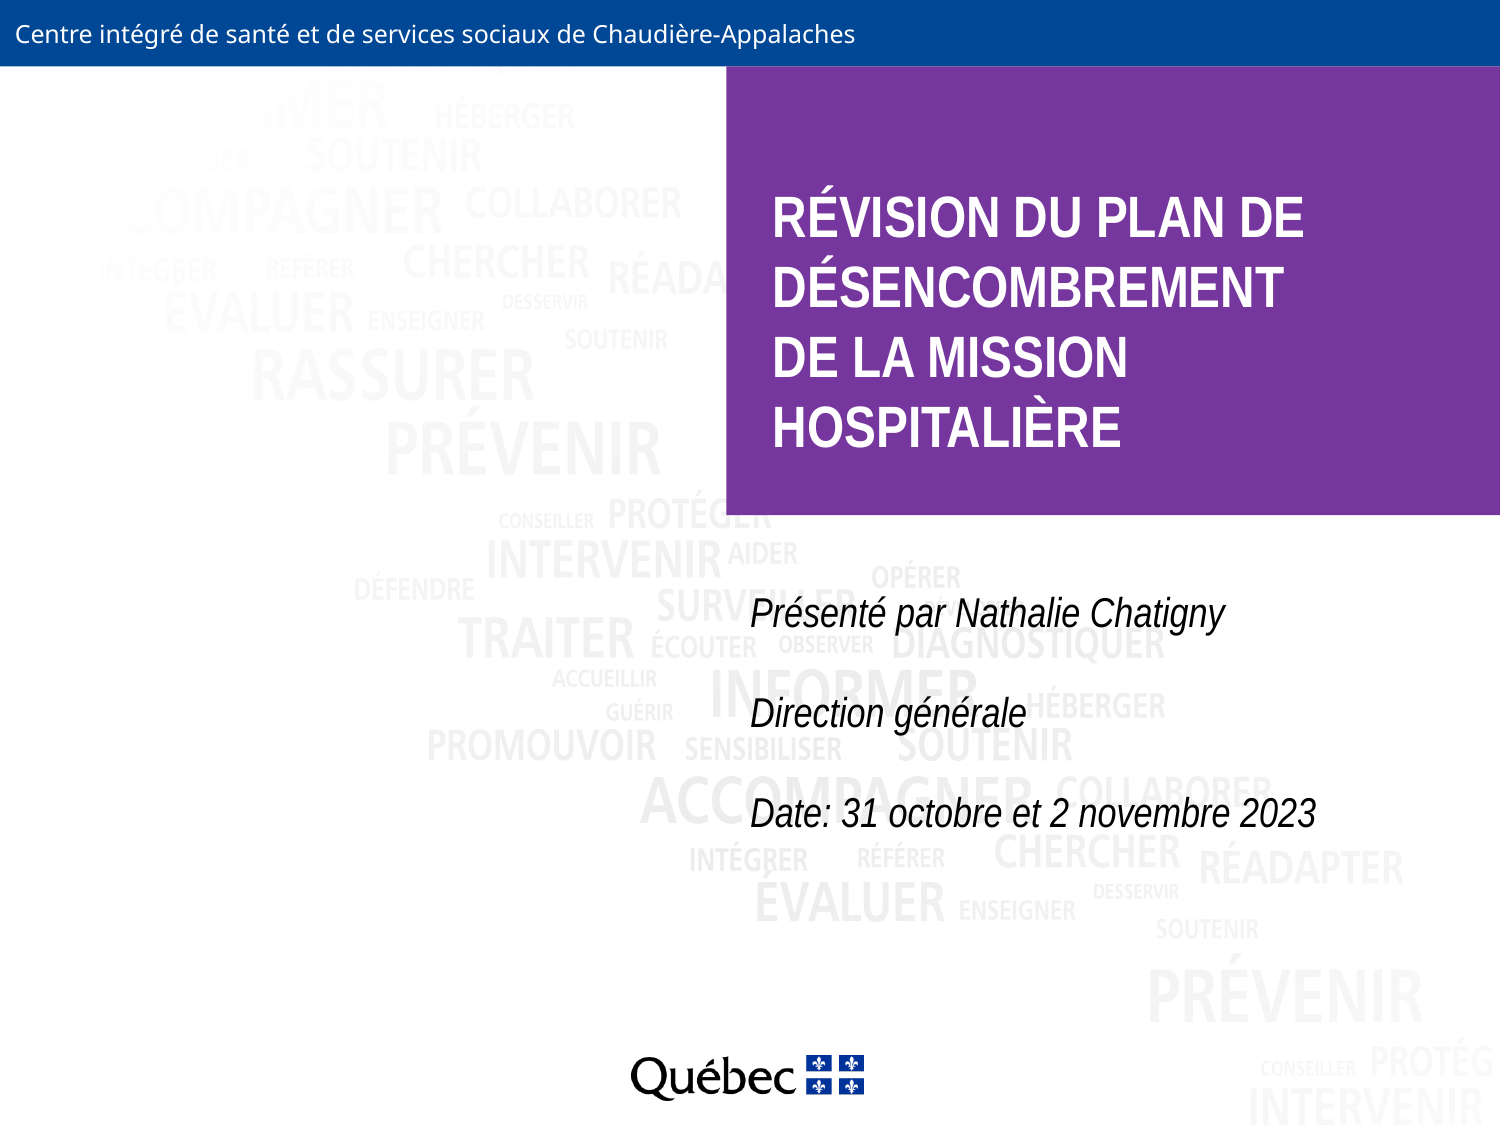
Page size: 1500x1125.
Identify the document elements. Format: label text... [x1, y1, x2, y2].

title RÉVISION DU PLAN DE DÉSENCOMBREMENT DE LA MISSION HOSPITALIÈRE [750, 137, 1329, 501]
picture [0, 67, 1500, 1125]
subtitle Présenté par Nathalie Chatigny Direction générale Date: 31 octobre et 2 novembre 2023 [750, 586, 1459, 976]
